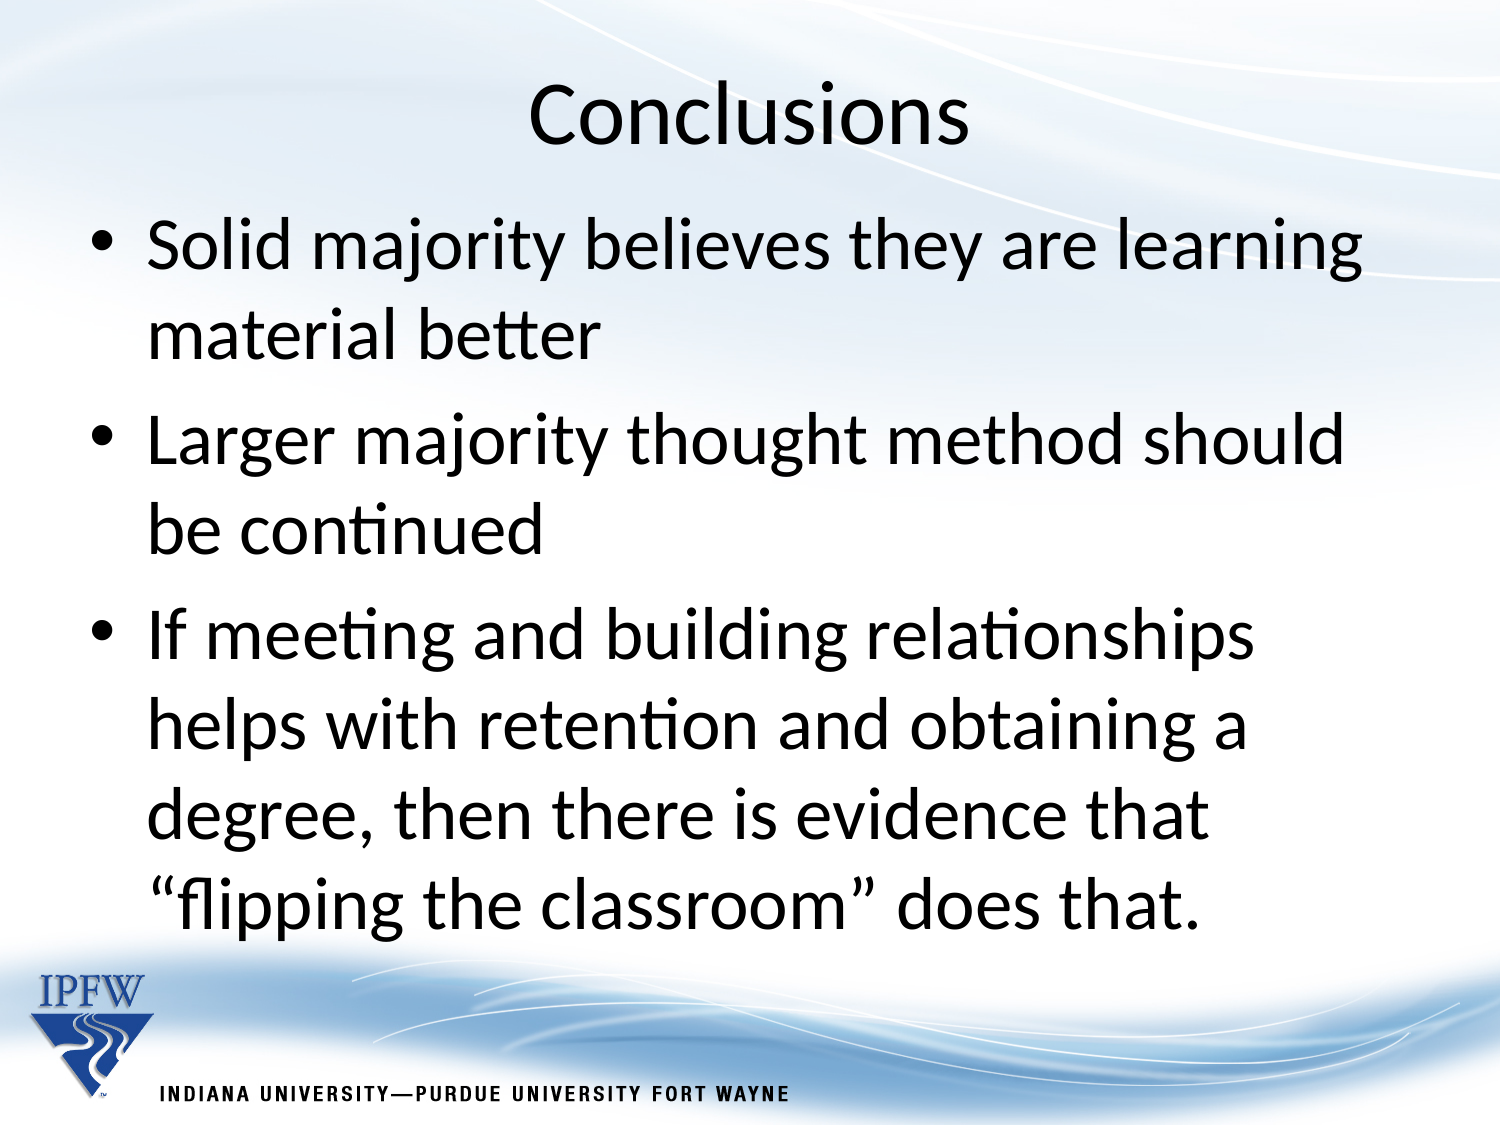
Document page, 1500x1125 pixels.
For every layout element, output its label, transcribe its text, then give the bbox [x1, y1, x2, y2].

picture [0, 0, 1500, 1125]
title Conclusions [75, 45, 1425, 163]
list Solid majority believes they are learning material better Larger majority thought method should be continued If meeting and building relationships helps with retention and obtaining a degree, then there is evidence that “flipping the classroom” does that. [75, 187, 1425, 968]
